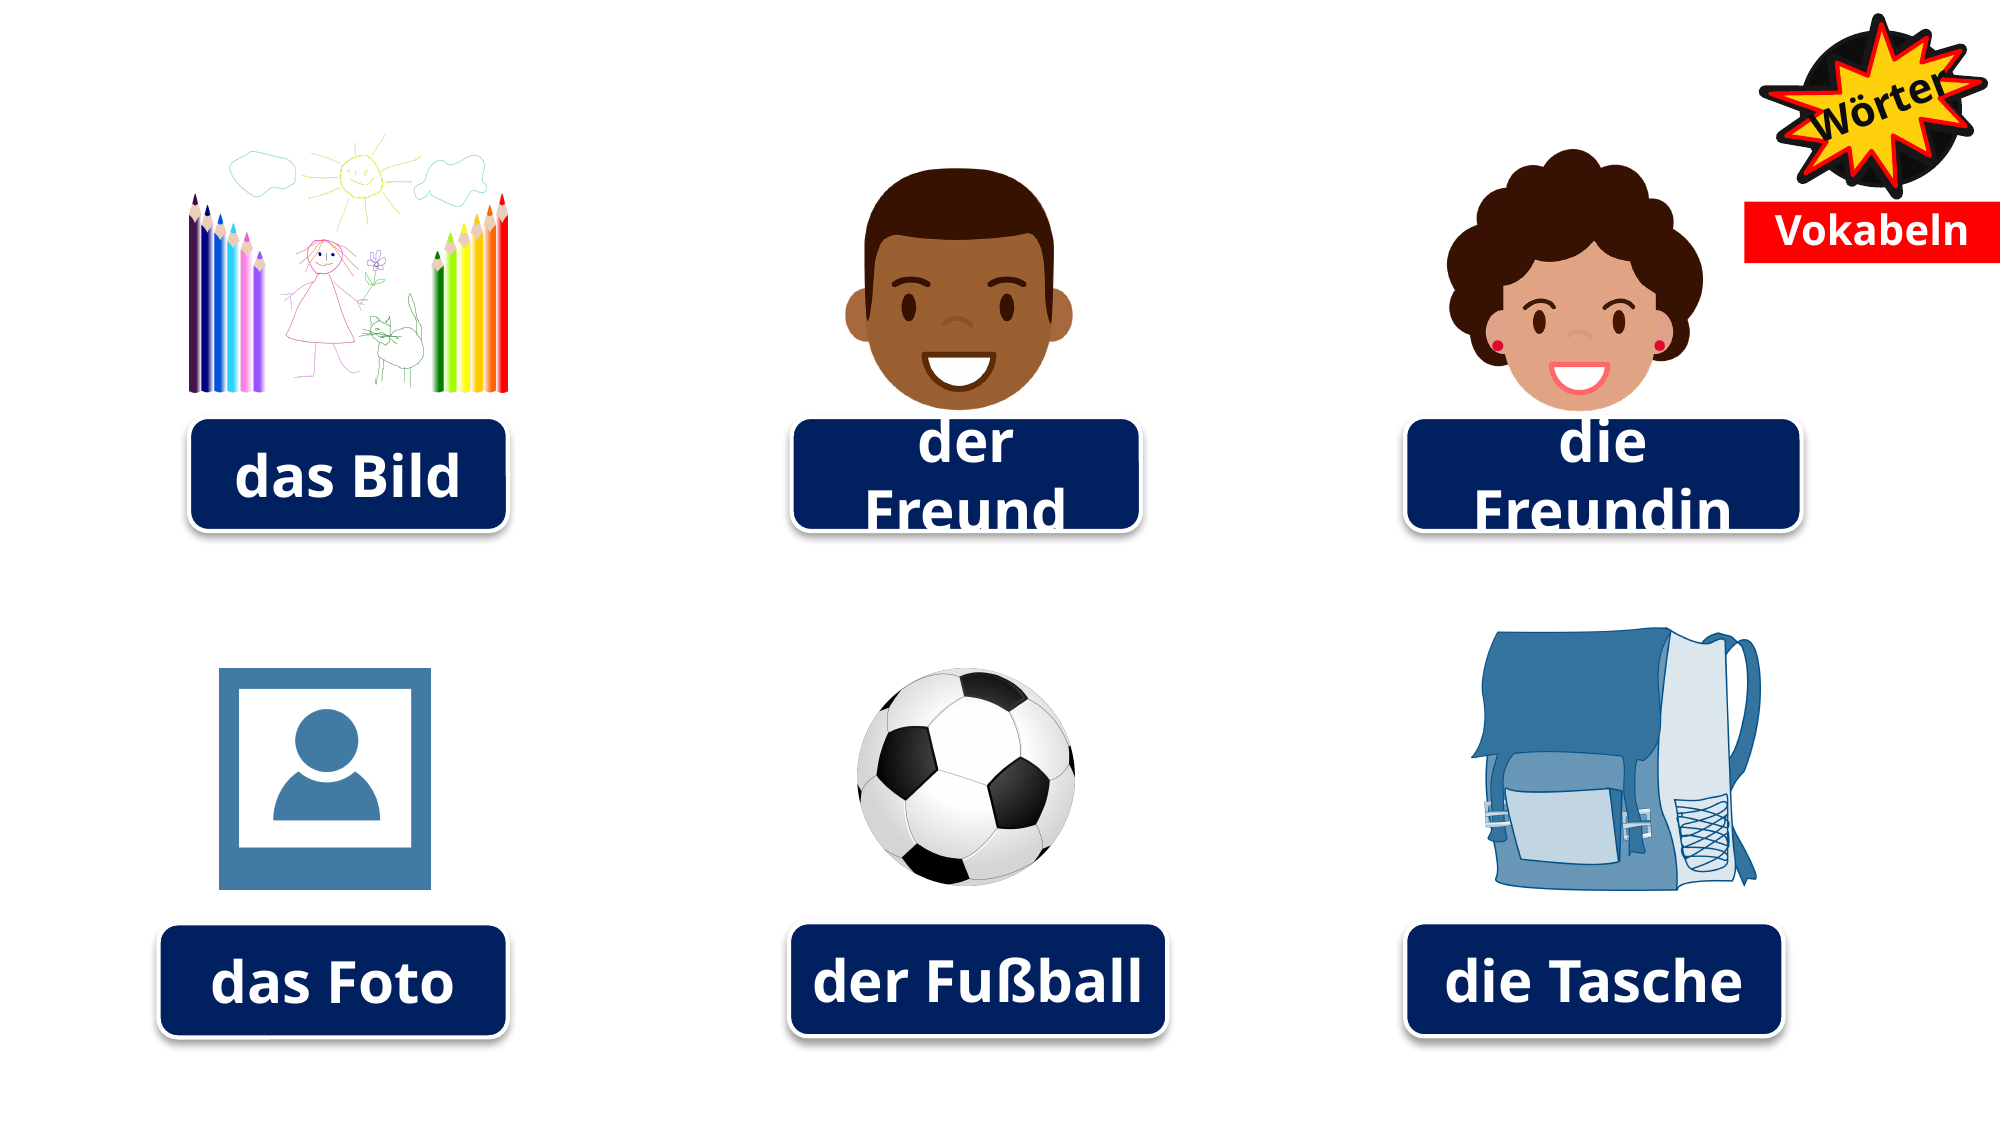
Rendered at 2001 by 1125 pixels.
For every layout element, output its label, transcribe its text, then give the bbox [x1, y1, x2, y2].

picture [219, 668, 431, 890]
picture [188, 133, 509, 393]
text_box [1779, 26, 1984, 193]
text_box die Freundin [1403, 414, 1804, 534]
text_box das Bild [186, 414, 510, 534]
picture [1426, 138, 1727, 418]
title Vokabeln [1744, 201, 2000, 264]
picture [857, 668, 1076, 886]
text_box die Tasche [1403, 920, 1786, 1039]
picture [1470, 627, 1761, 891]
text_box der Freund [789, 414, 1143, 534]
text_box das Foto [156, 921, 510, 1040]
text_box der Fußball [786, 920, 1170, 1039]
picture [844, 158, 1088, 418]
